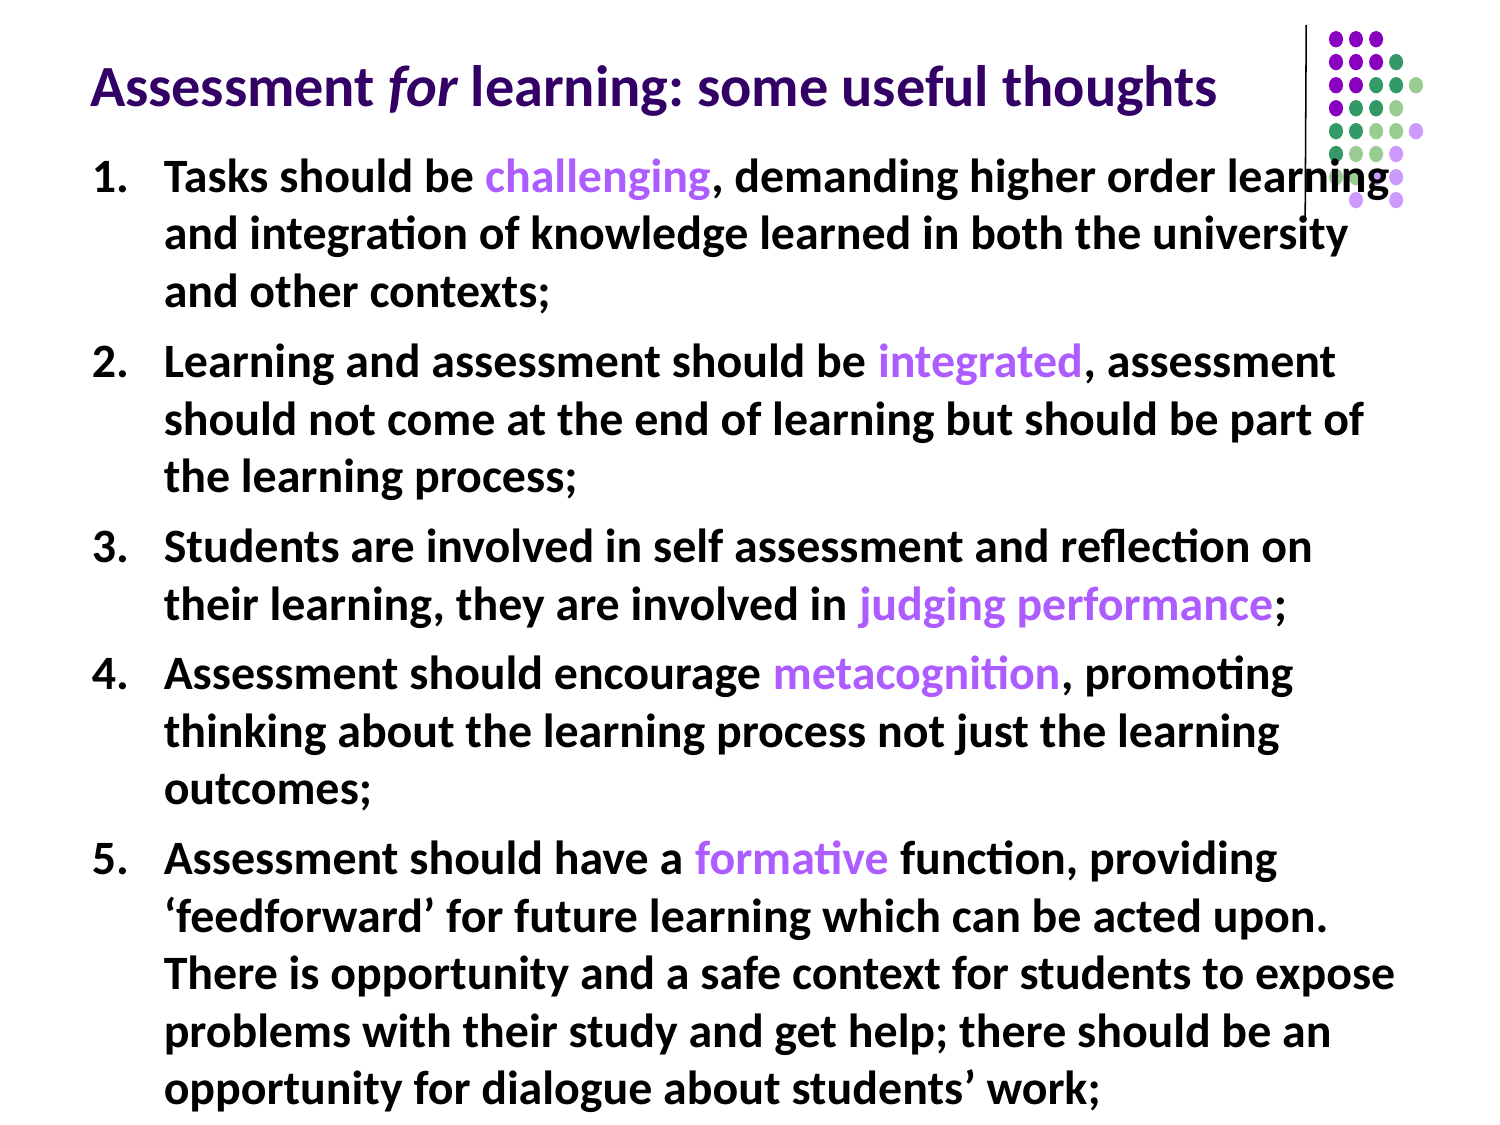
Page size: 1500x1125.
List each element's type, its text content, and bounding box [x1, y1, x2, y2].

title Assessment for learning: some useful thoughts [74, 19, 1313, 126]
list 1. Tasks should be challenging, demanding higher order learning and integration of knowledge learned in both the university and other contexts; 2. Learning and assessment should be integrated, assessment should not come at the end of learning but should be part of the learning process; 3. Students are involved in self assessment and reflection on their learning, they are involved in judging performance; 4. Assessment should encourage metacognition, promoting thinking about the learning process not just the learning outcomes; 5. Assessment should have a formative function, providing ‘feedforward’ for future learning which can be acted upon. There is opportunity and a safe context for students to expose problems with their study and get help; there should be an opportunity for dialogue about students’ work; [76, 136, 1428, 1018]
